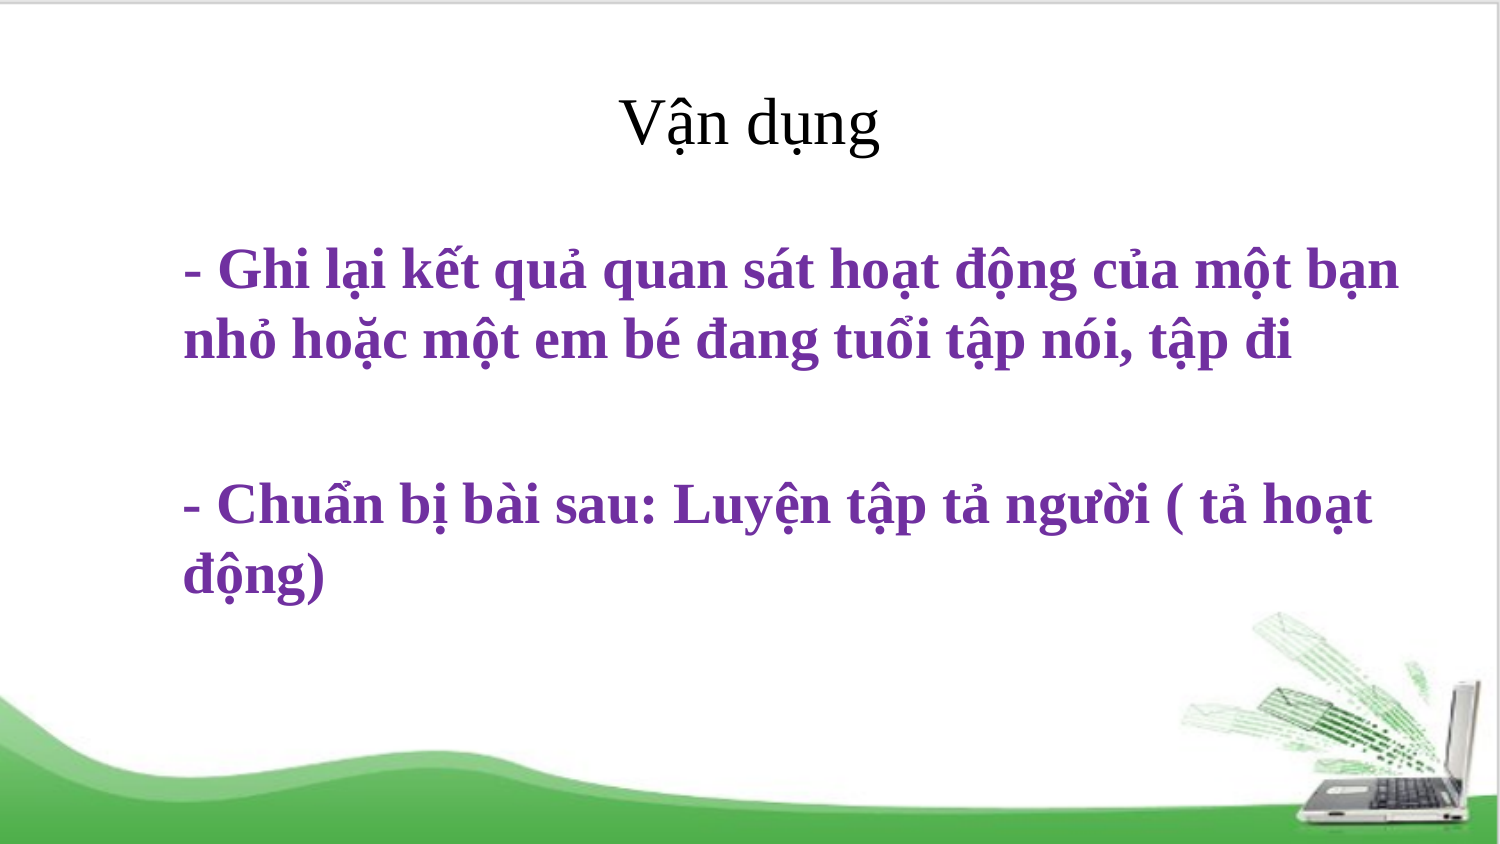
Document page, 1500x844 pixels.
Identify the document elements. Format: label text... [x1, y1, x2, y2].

text_box - Ghi lại kết quả quan sát hoạt động của một bạn nhỏ hoặc một em bé đang tuổi tập nói, tập đi [168, 223, 1500, 378]
title Vận dụng [119, 72, 1381, 167]
text_box - Chuẩn bị bài sau: Luyện tập tả người ( tả hoạt động) [167, 458, 1500, 613]
picture [0, 0, 1500, 844]
